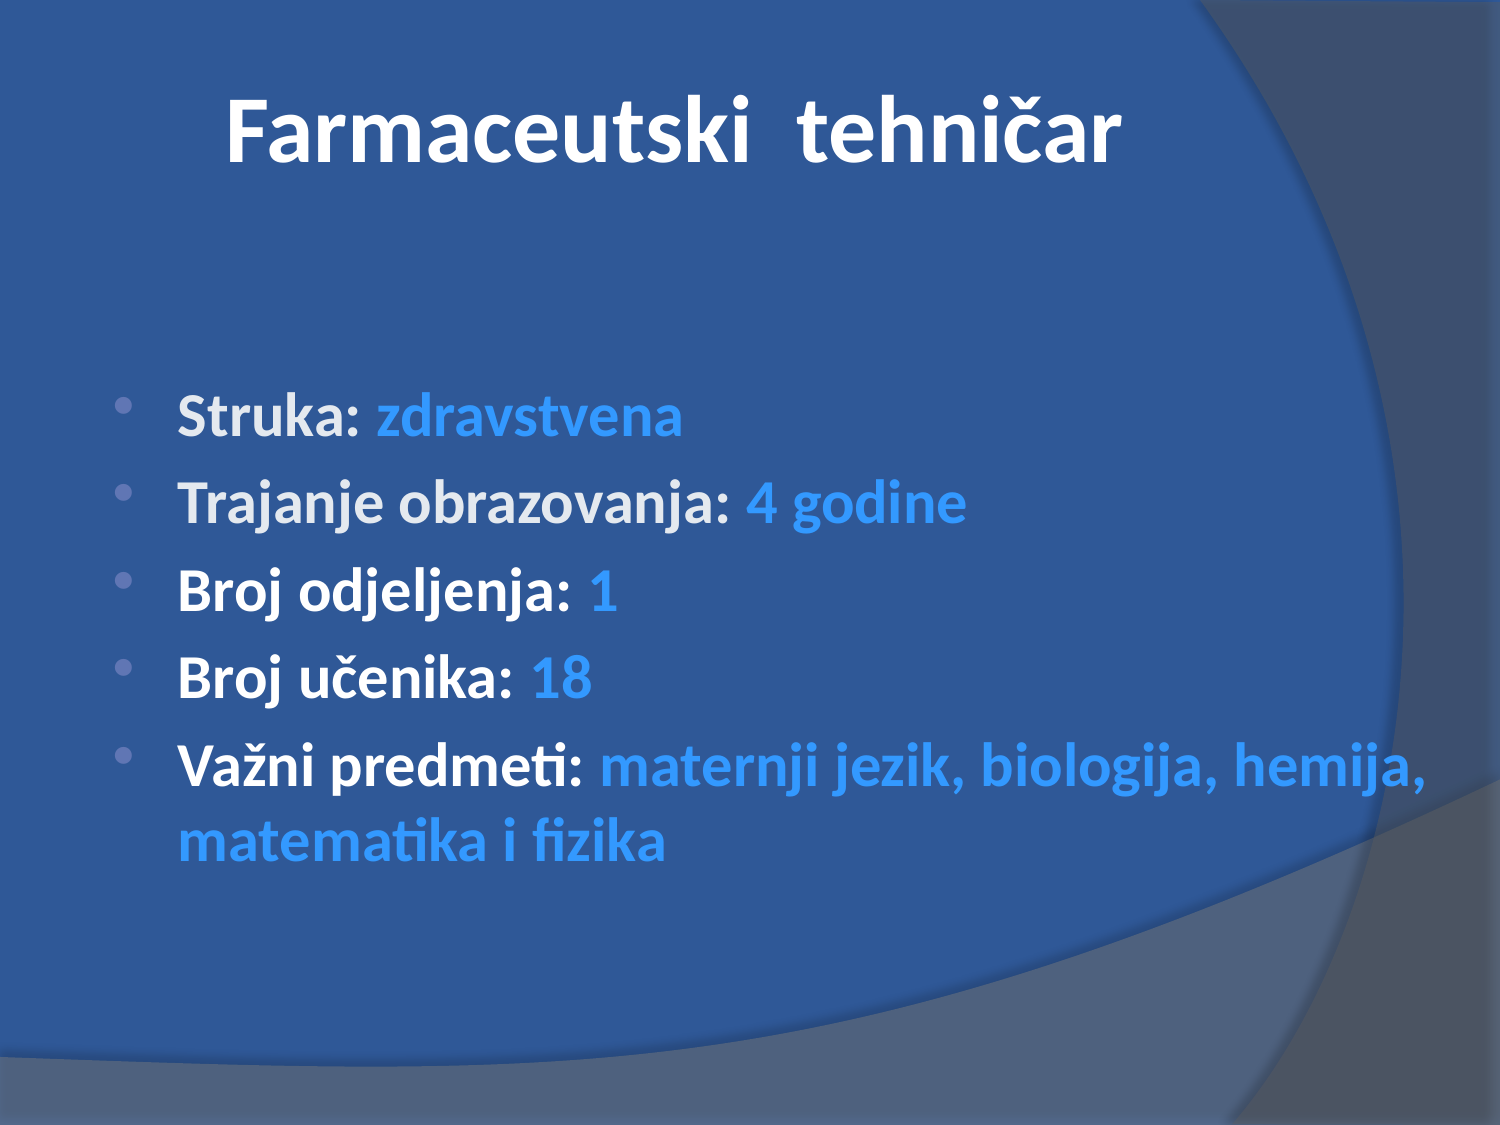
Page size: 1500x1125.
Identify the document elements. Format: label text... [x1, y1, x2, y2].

title Farmaceutski tehničar [0, 45, 1350, 233]
list Struka: zdravstvena Trajanje obrazovanja: 4 godine Broj odjeljenja: 1 Broj učenika: 18 Važni predmeti: maternji jezik, biologija, hemija, matematika i fizika [94, 278, 1500, 953]
